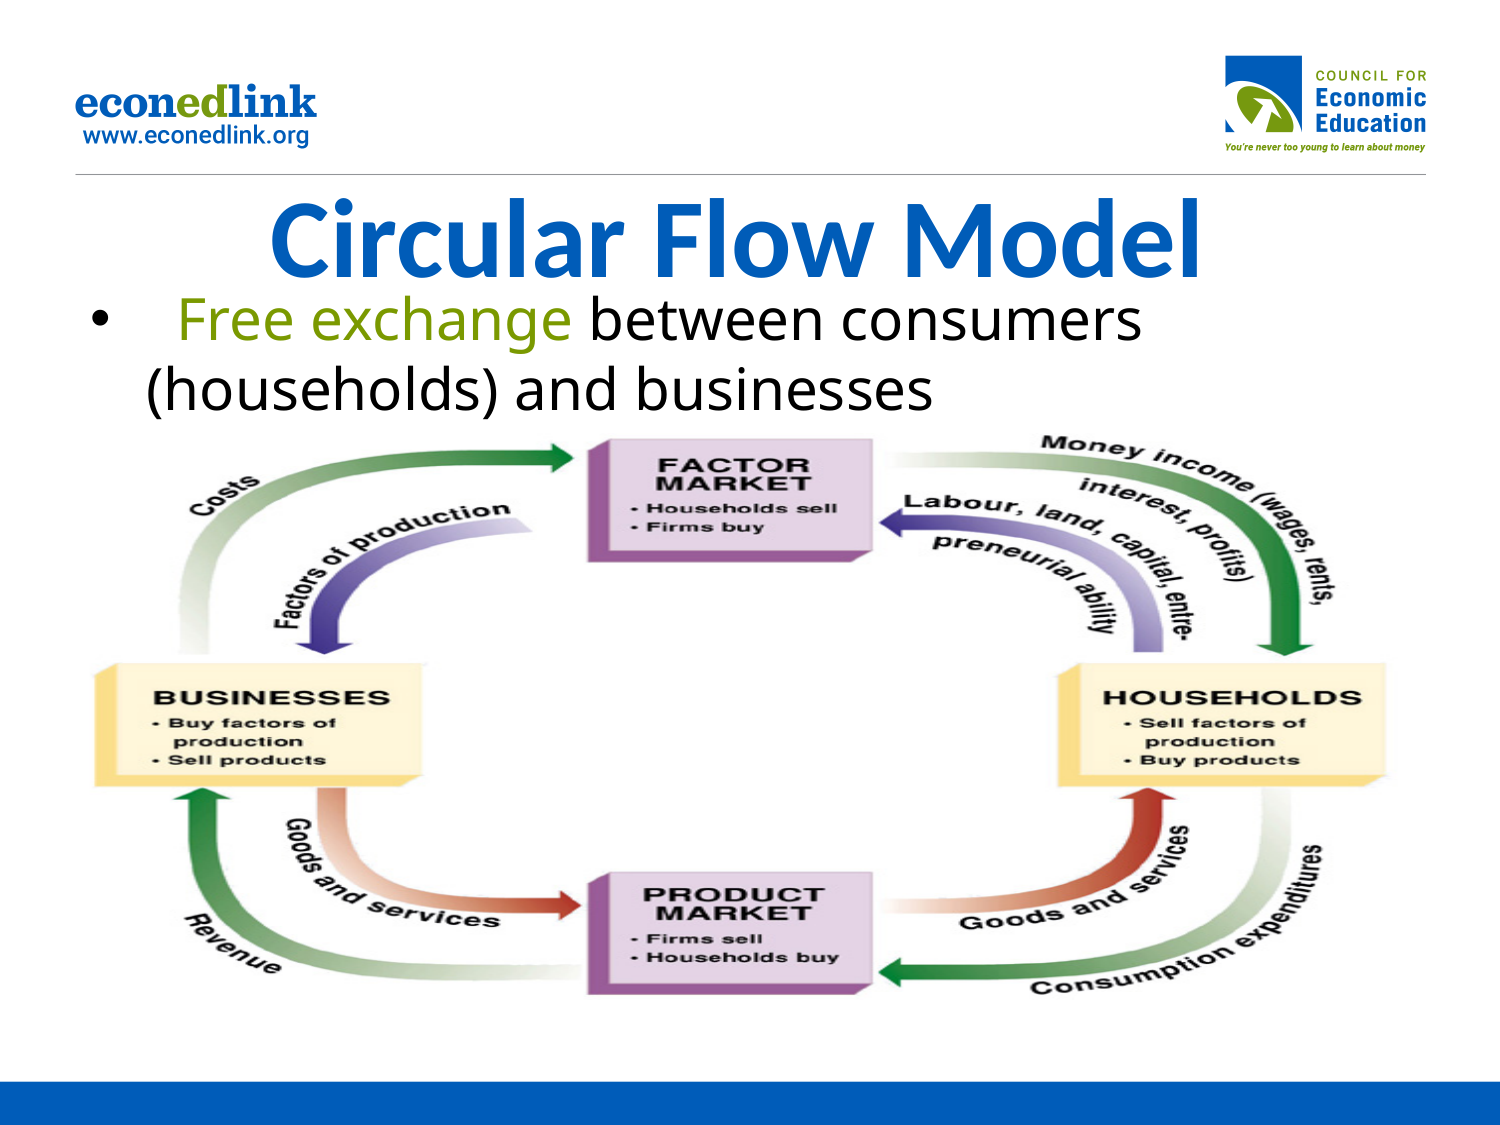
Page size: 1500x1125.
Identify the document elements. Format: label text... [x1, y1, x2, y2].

title Circular Flow Model [62, 177, 1414, 303]
picture [0, 0, 1500, 1125]
list Free exchange between consumers (households) and businesses [74, 274, 1426, 1011]
